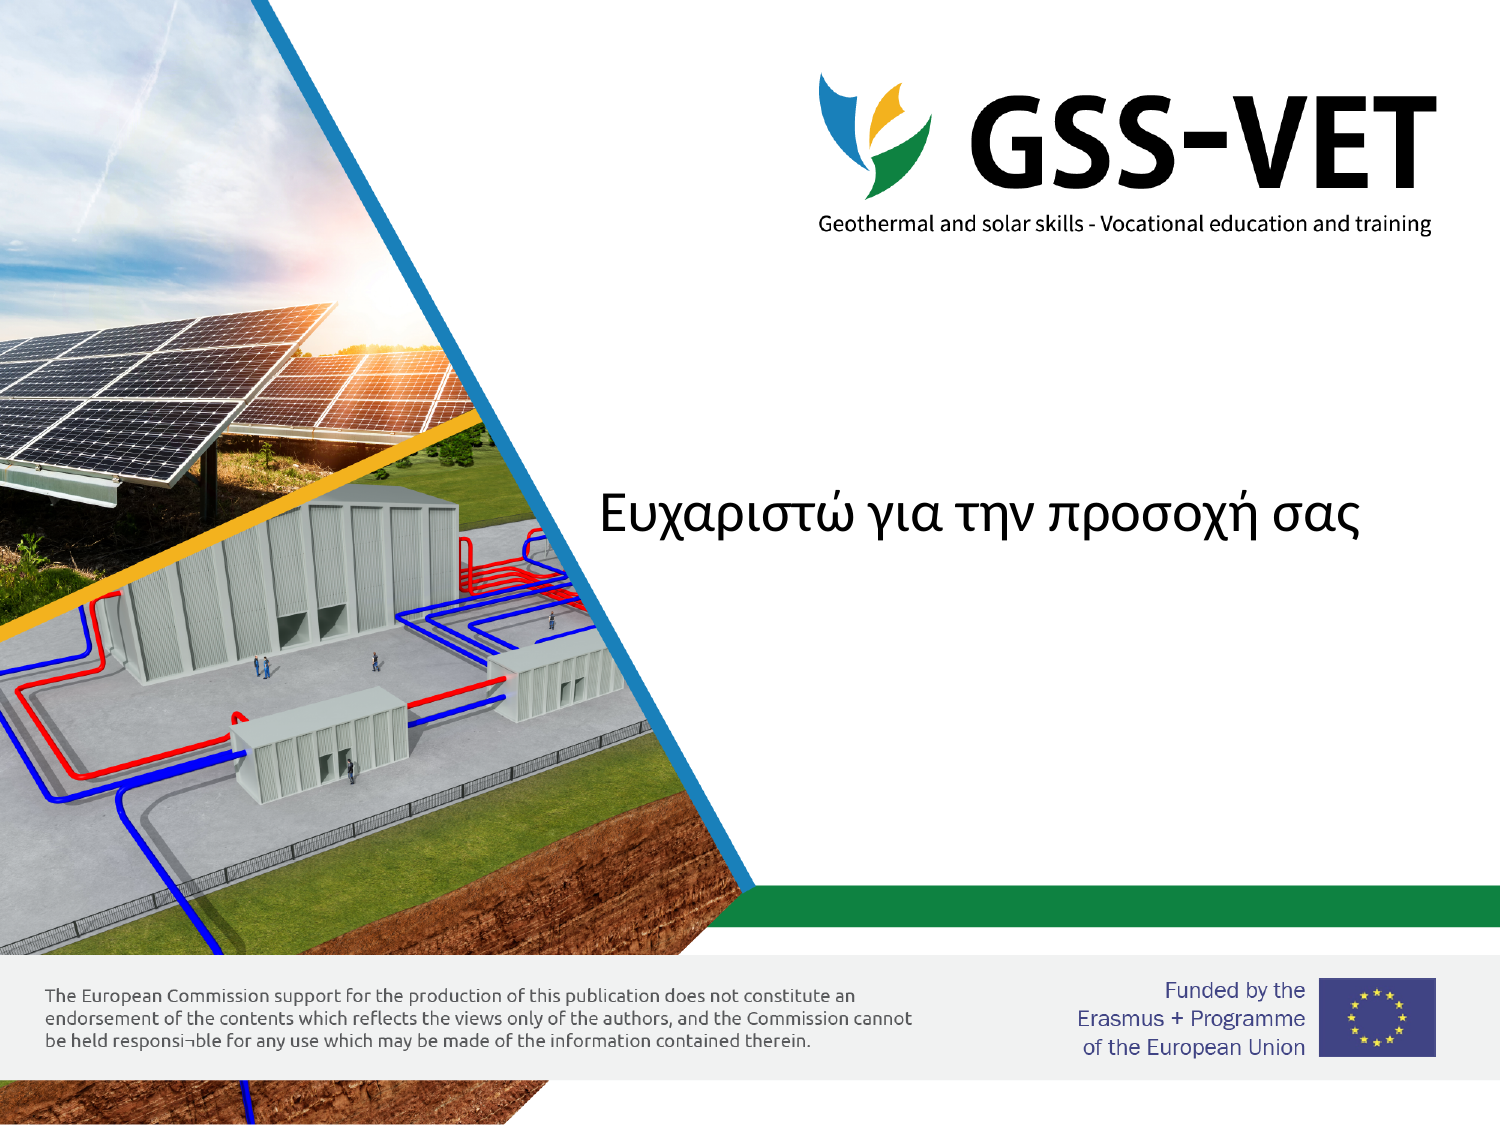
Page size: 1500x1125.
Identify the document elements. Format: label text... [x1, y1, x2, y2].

title Ευχαριστώ για την προσοχή σας [584, 420, 1471, 551]
picture [0, 0, 1500, 1125]
